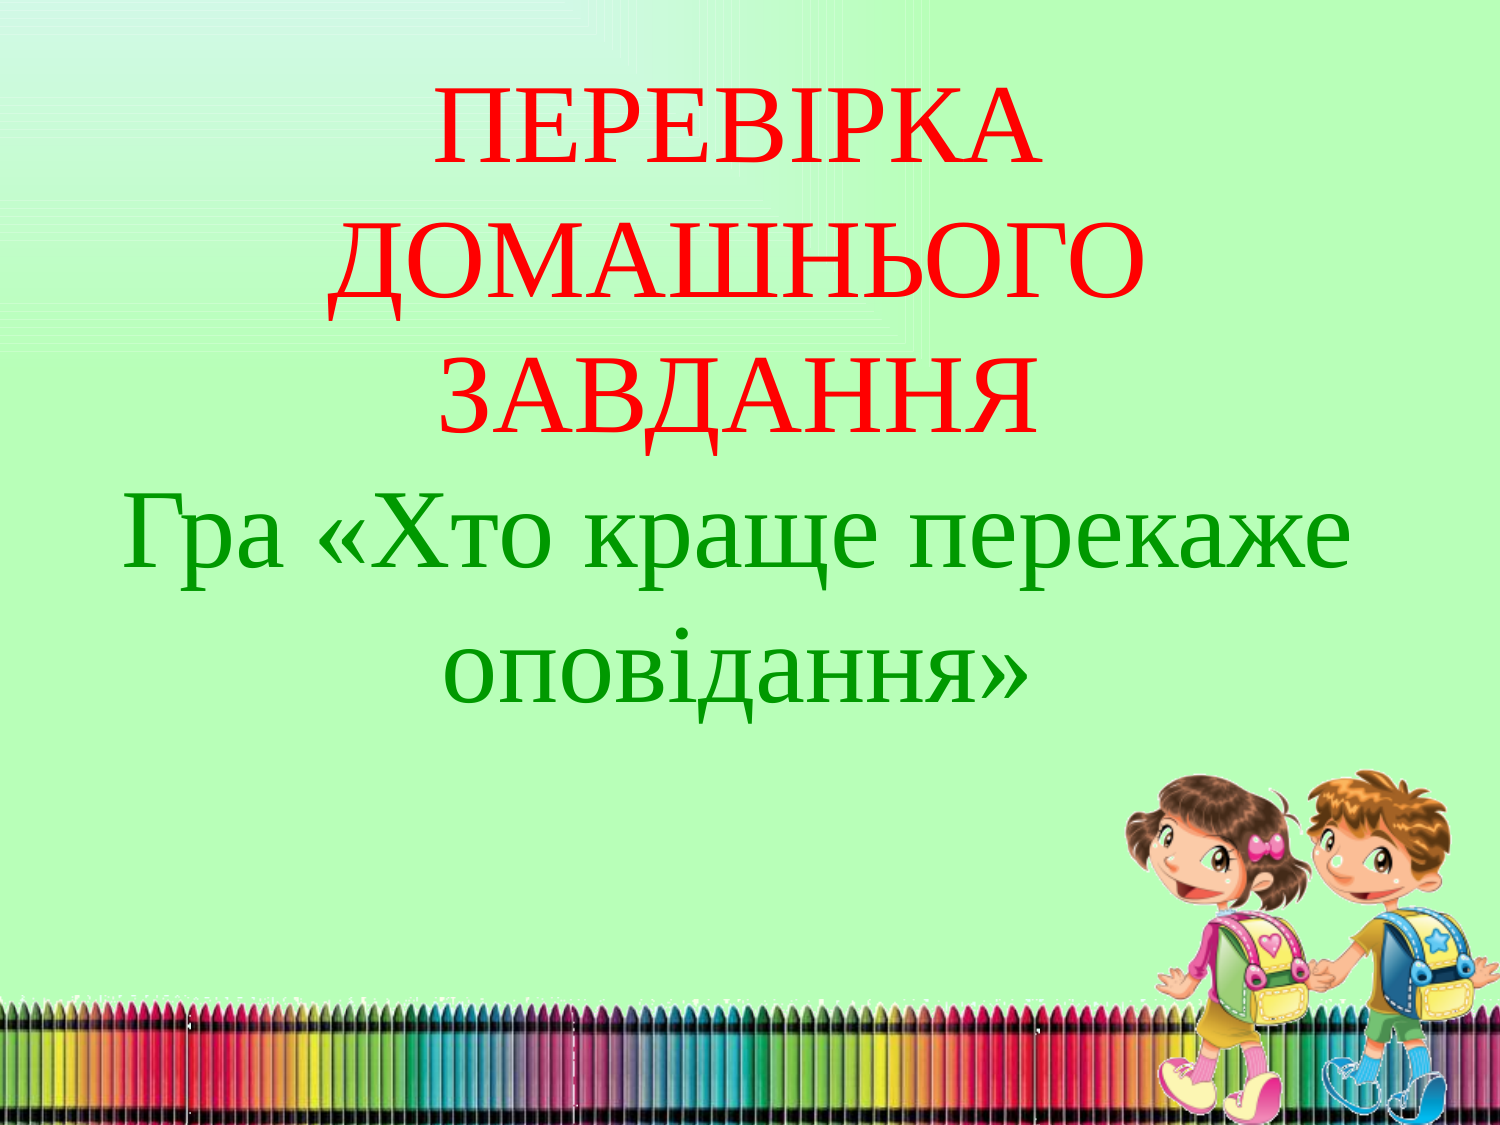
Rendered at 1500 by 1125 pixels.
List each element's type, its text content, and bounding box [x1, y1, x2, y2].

text_box ПЕРЕВІРКА ДОМАШНЬОГО ЗАВДАННЯ Гра «Хто краще перекаже оповідання» [64, 42, 1412, 733]
picture [0, 763, 1500, 1125]
